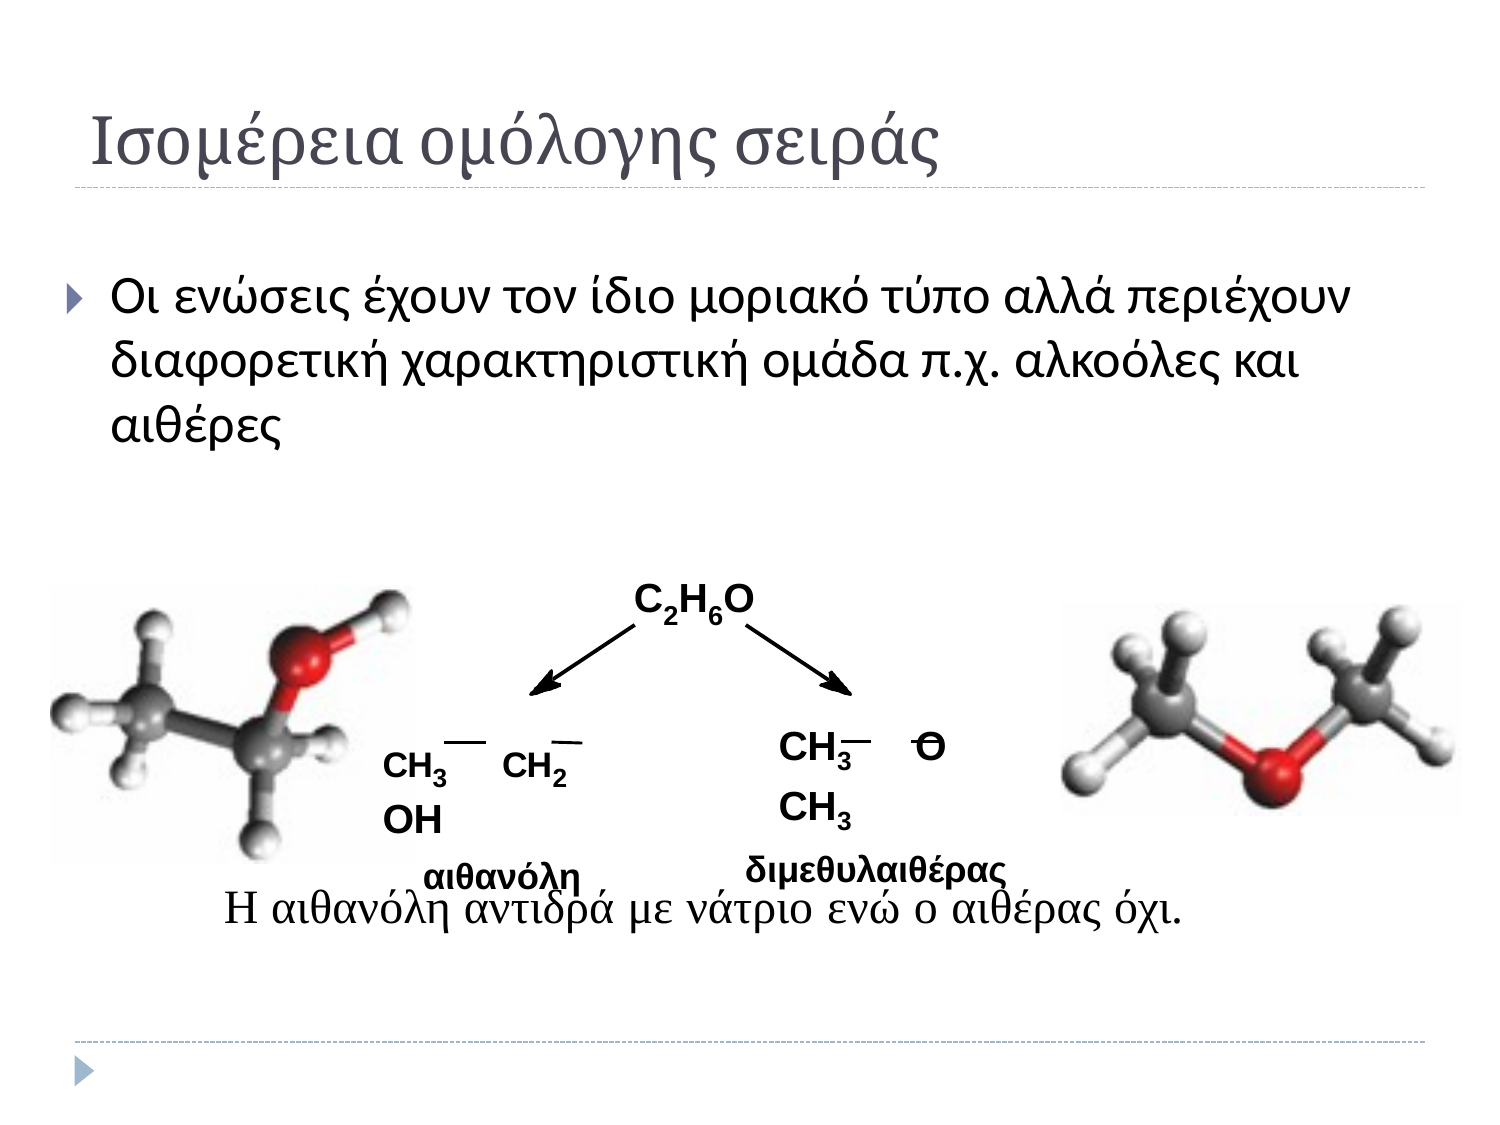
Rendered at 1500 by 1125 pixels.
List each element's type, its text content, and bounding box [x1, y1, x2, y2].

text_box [743, 622, 852, 696]
text_box H αιθανόλη αντιδρά με νάτριο ενώ ο αιθέρας όχι. [221, 873, 1190, 934]
text_box CH3 O CH3 διμεθυλαιθέρας [738, 701, 1031, 891]
text_box 🞂​ Οι ενώσεις έχουν τον ίδιο μοριακό τύπο αλλά περιέχουν διαφορετική χαρακτηριστική ομάδα π.χ. αλκοόλες και αιθέρες [62, 256, 1358, 454]
picture [1060, 603, 1462, 816]
text_box C2H6Ο [627, 563, 765, 631]
title Ισομέρεια ομόλογης σειράς [87, 36, 1388, 287]
text_box CH3 CH2 OH αιθανόλη [369, 702, 655, 897]
picture [50, 585, 417, 865]
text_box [529, 622, 637, 696]
